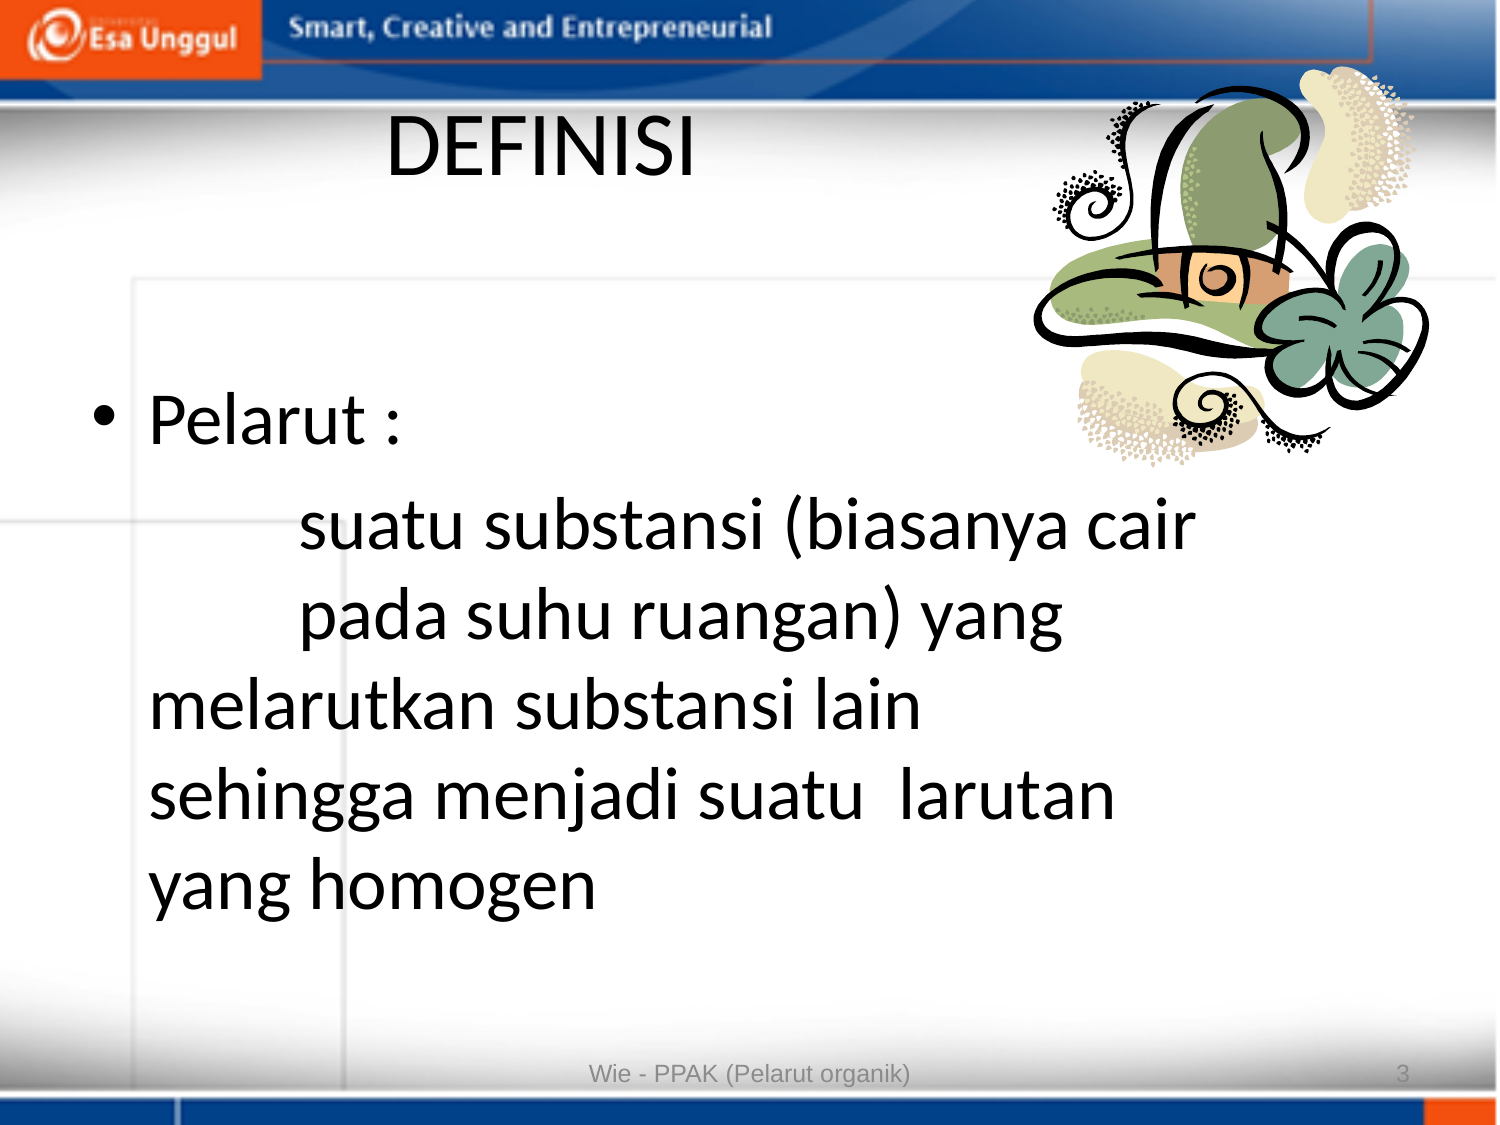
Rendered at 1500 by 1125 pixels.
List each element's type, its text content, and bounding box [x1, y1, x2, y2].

slide_number 3 [1074, 1042, 1425, 1103]
list Pelarut : suatu substansi (biasanya cair pada suhu ruangan) yang melarutkan substansi lain sehingga menjadi suatu larutan yang homogen [76, 361, 1272, 1053]
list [1033, 66, 1430, 469]
footer Wie - PPAK (Pelarut organik) [512, 1042, 988, 1103]
picture [0, 0, 1500, 1125]
title DEFINISI [75, 45, 1010, 233]
